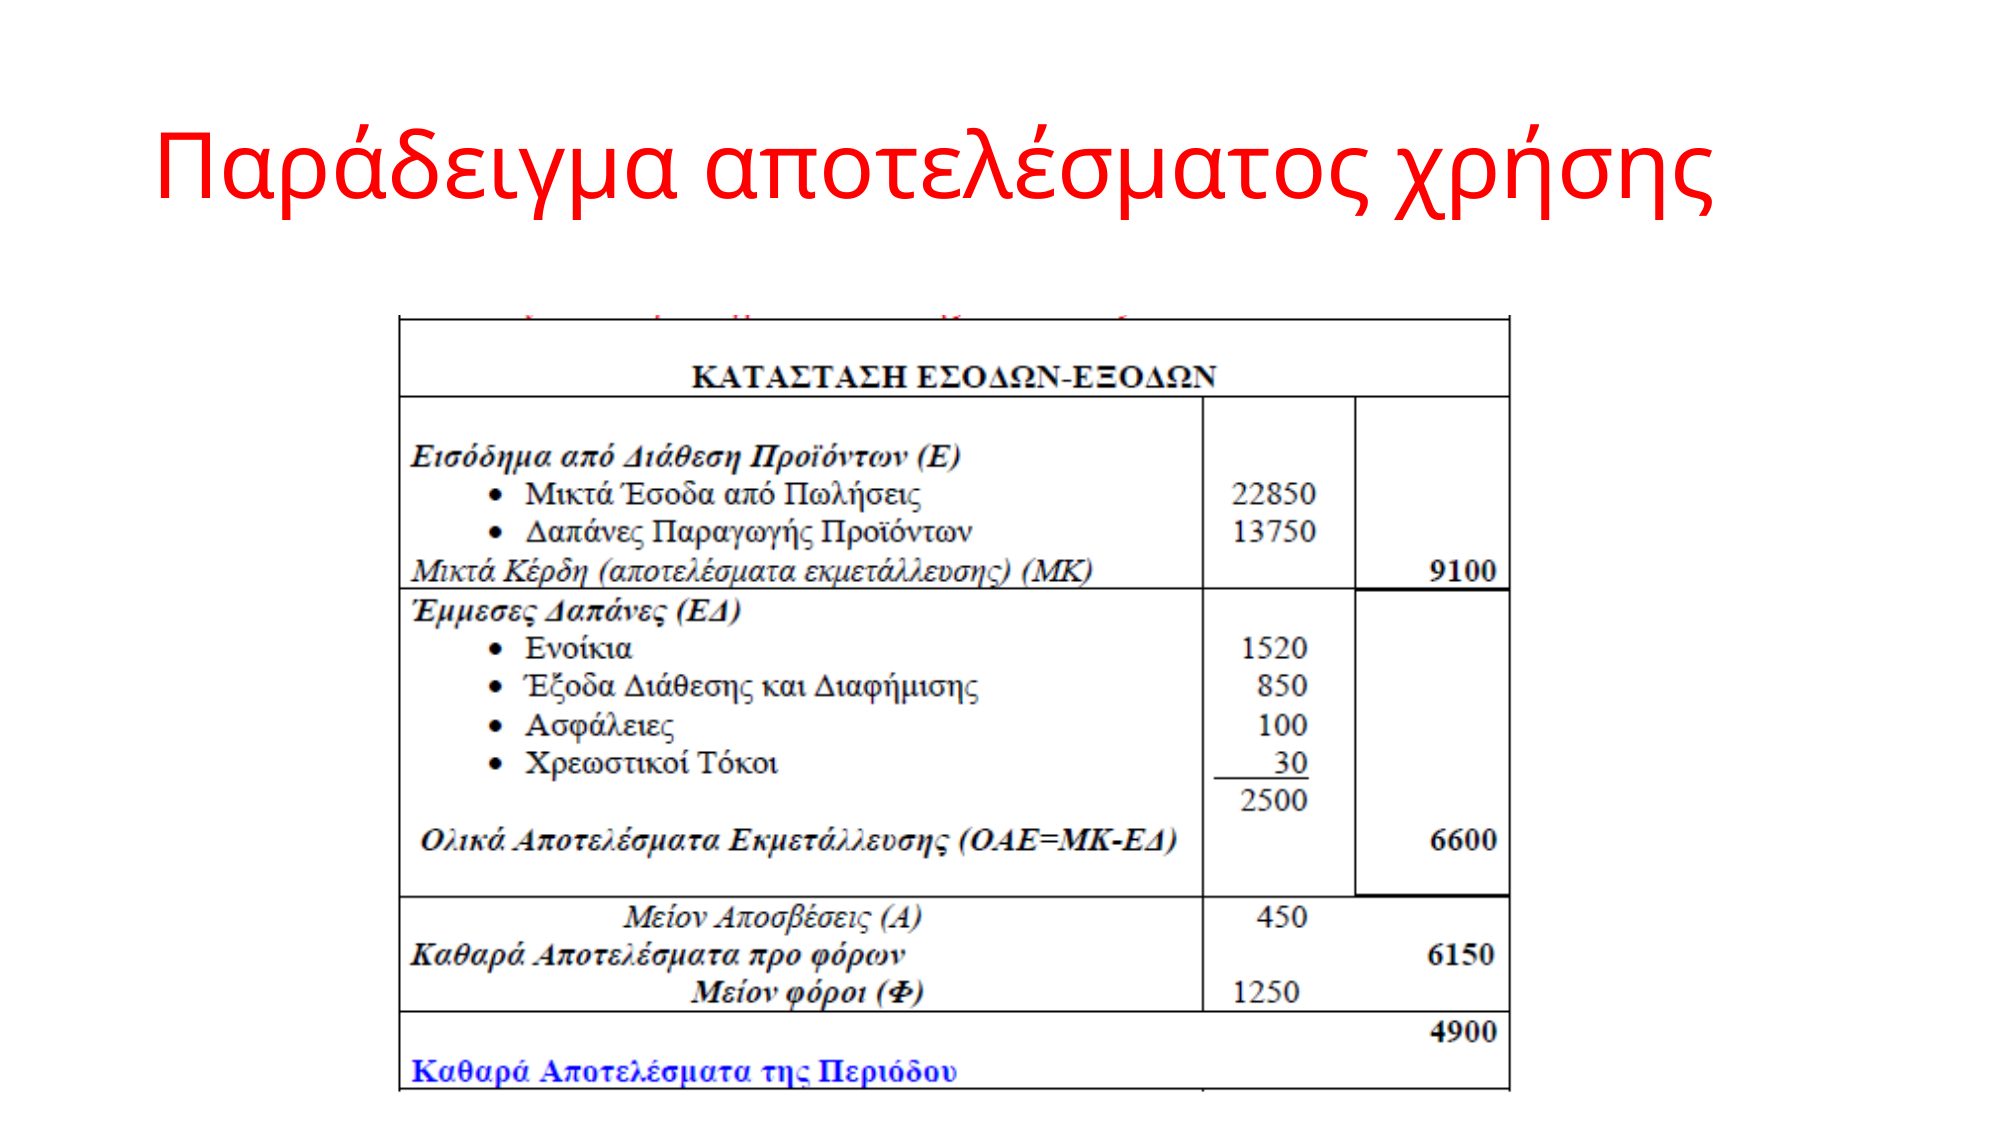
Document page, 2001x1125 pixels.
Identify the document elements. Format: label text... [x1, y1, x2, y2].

picture [393, 315, 1527, 1100]
title Παράδειγμα αποτελέσματος χρήσης [137, 59, 1863, 278]
